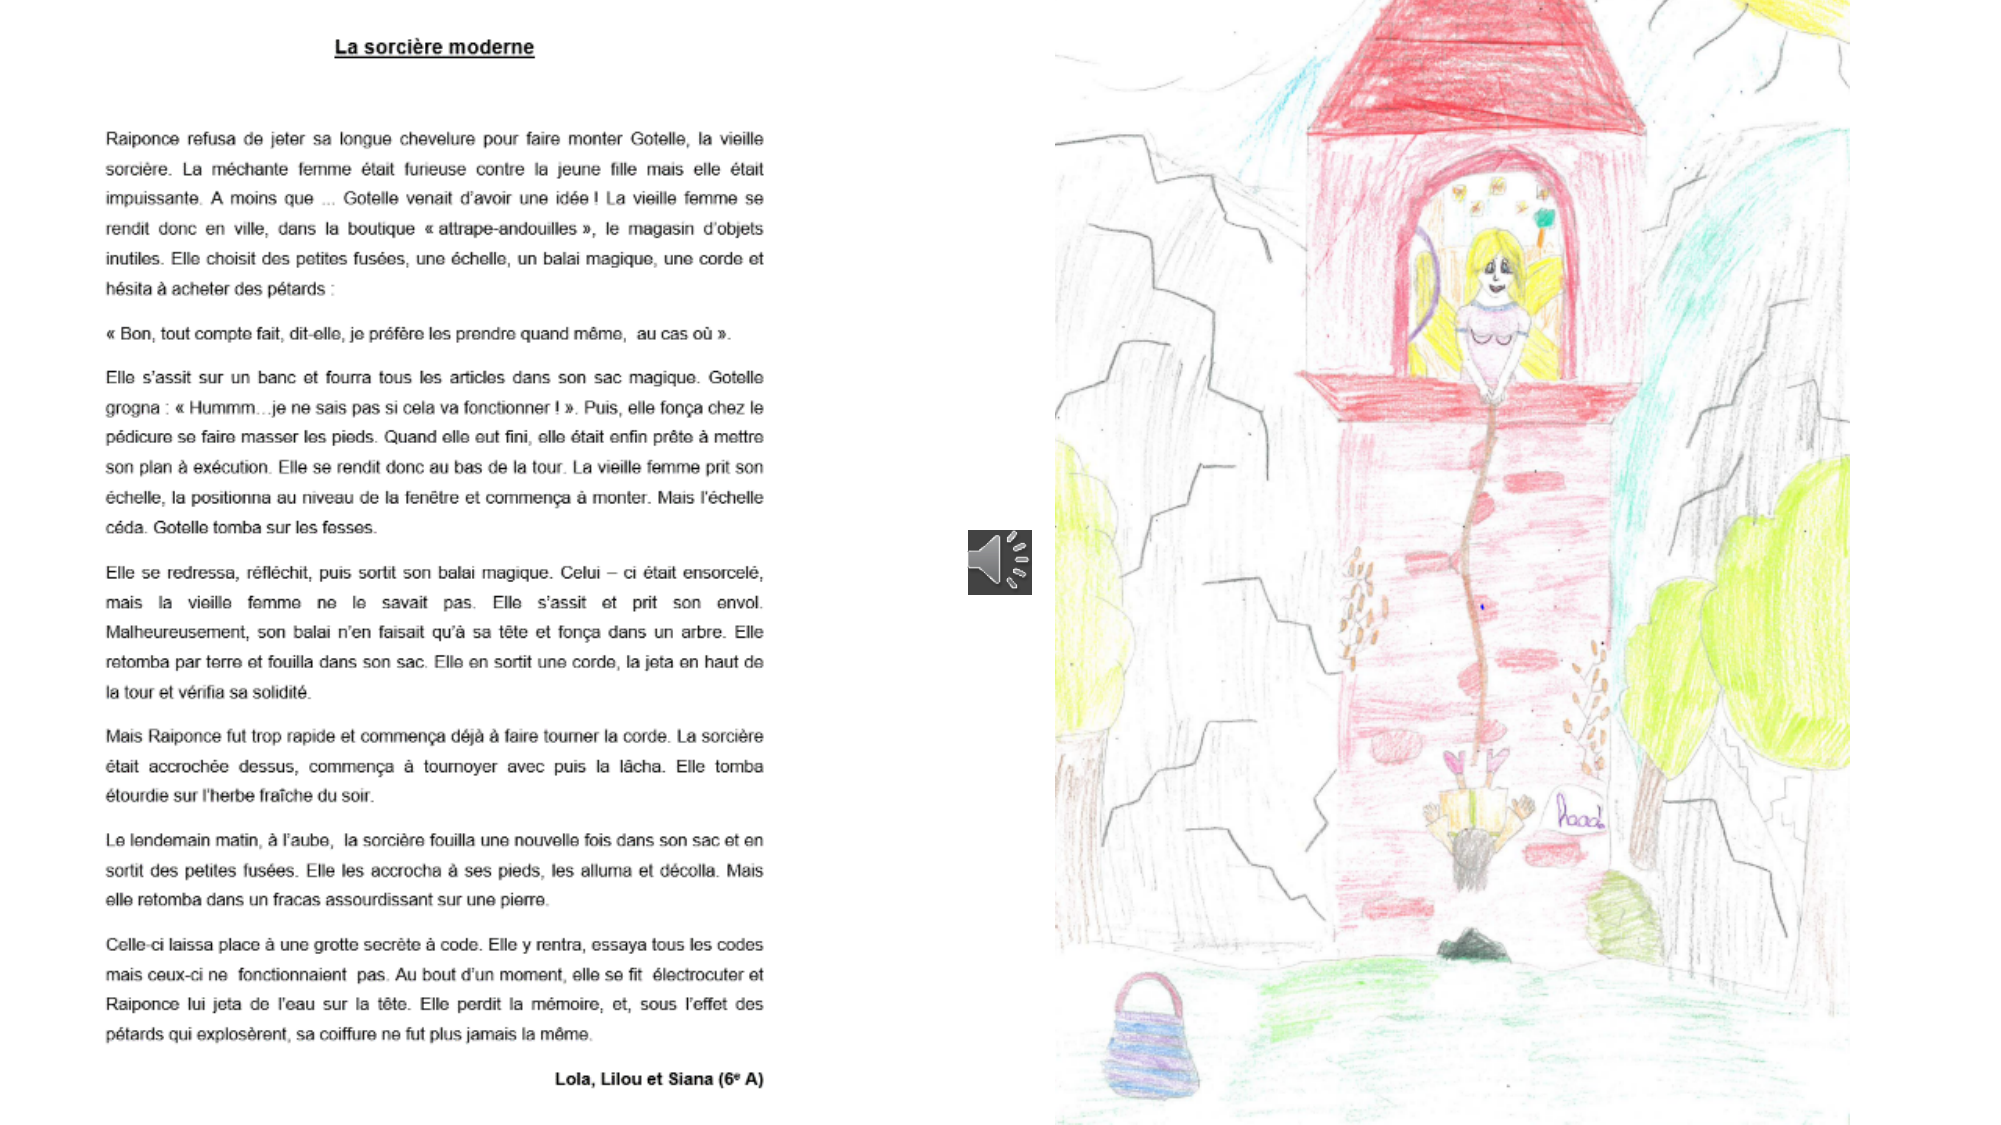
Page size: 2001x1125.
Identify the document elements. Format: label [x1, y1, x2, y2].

picture [1054, 0, 1850, 1125]
picture [966, 529, 1034, 596]
picture [81, 21, 839, 1104]
